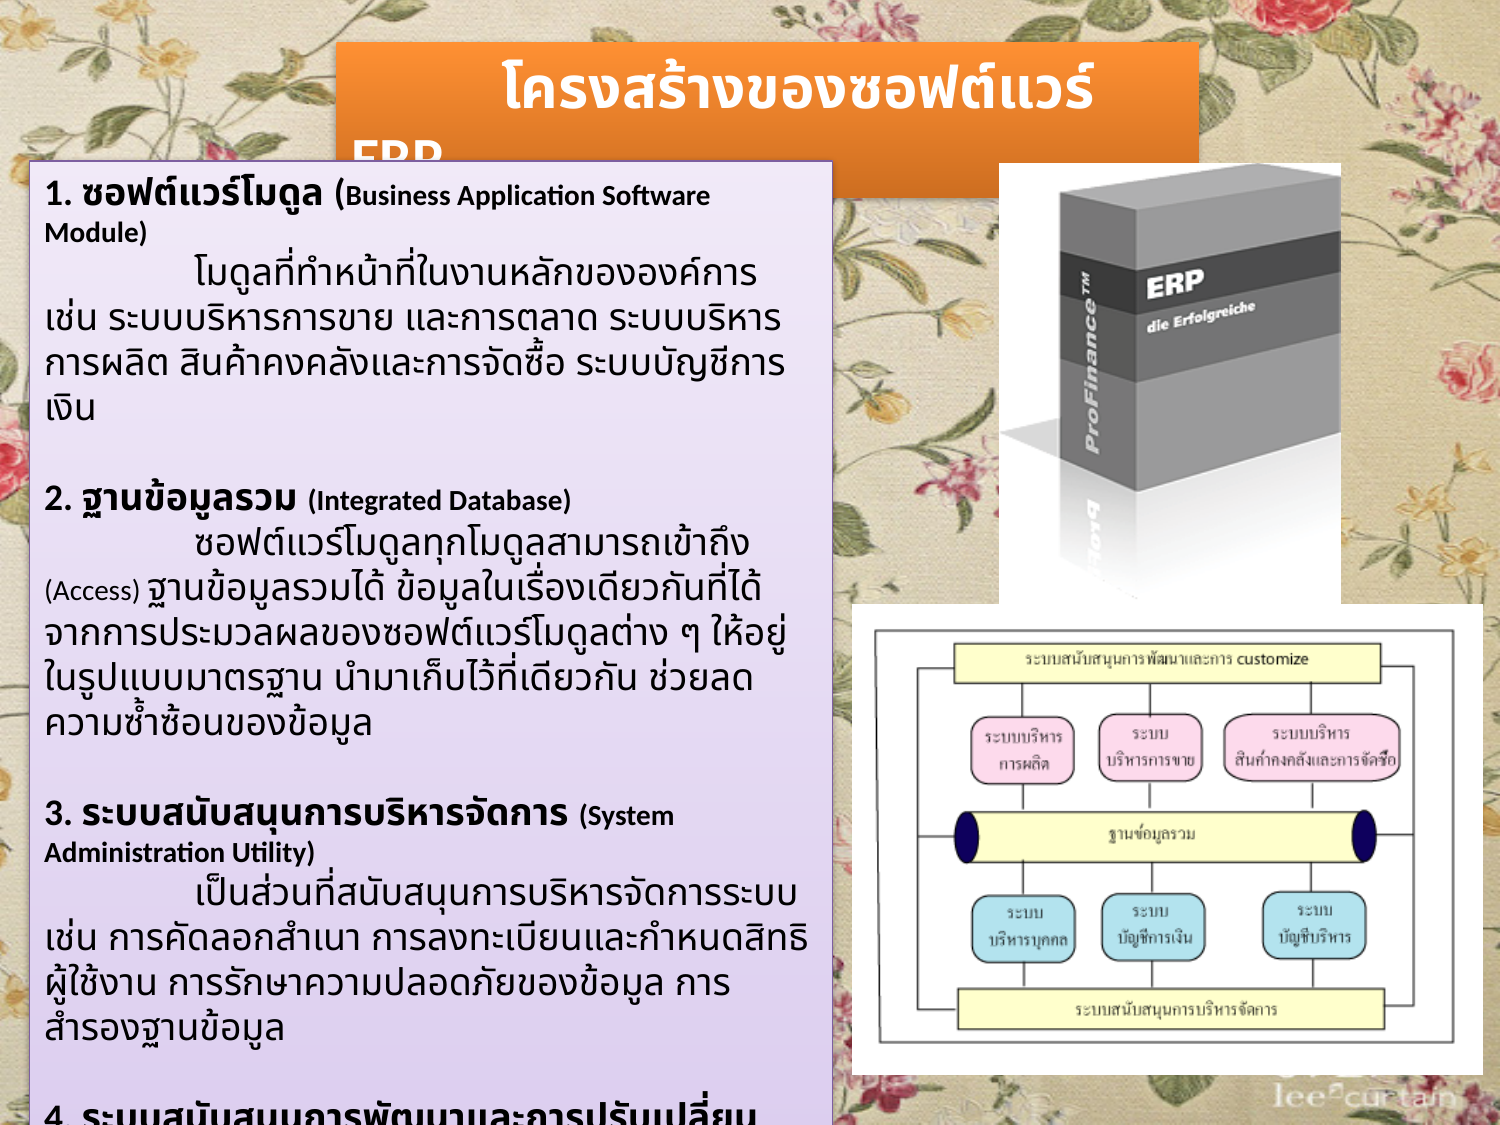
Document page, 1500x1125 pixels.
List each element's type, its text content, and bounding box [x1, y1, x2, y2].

picture [0, 0, 1500, 1125]
text_box 1. ซอฟต์แวร์โมดูล (Business Application Software Module) โมดูลที่ทำหน้าที่ในงานหลักขององค์การ เช่น ระบบบริหารการขาย และการตลาด ระบบบริหารการผลิต สินค้าคงคลังและการจัดซื้อ ระบบบัญชีการเงิน 2. ฐานข้อมูลรวม (Integrated Database) ซอฟต์แวร์โมดูลทุกโมดูลสามารถเข้าถึง (Access) ฐานข้อมูลรวมได้ ข้อมูลในเรื่องเดียวกันที่ได้จากการประมวลผลของซอฟต์แวร์โมดูลต่าง ๆ ให้อยู่ในรูปแบบมาตรฐาน นำมาเก็บไว้ที่เดียวกัน ช่วยลดความซ้ำซ้อนของข้อมูล 3. ระบบสนับสนุนการบริหารจัดการ (System Administration Utility) เป็นส่วนที่สนับสนุนการบริหารจัดการระบบ เช่น การคัดลอกสำเนา การลงทะเบียนและกำหนดสิทธิผู้ใช้งาน การรักษาความปลอดภัยของข้อมูล การสำรองฐานข้อมูล 4. ระบบสนับสนุนการพัฒนาและการปรับเปลี่ยน (Development and Customization) เป็นส่วนสนับสนุนการพัฒนาหรือการปรับเปลี่ยนให้เข้ากับการทำงานขององค์การ [29, 160, 833, 1125]
text_box โครงสร้างของซอฟต์แวร์ ERP [336, 42, 1199, 198]
